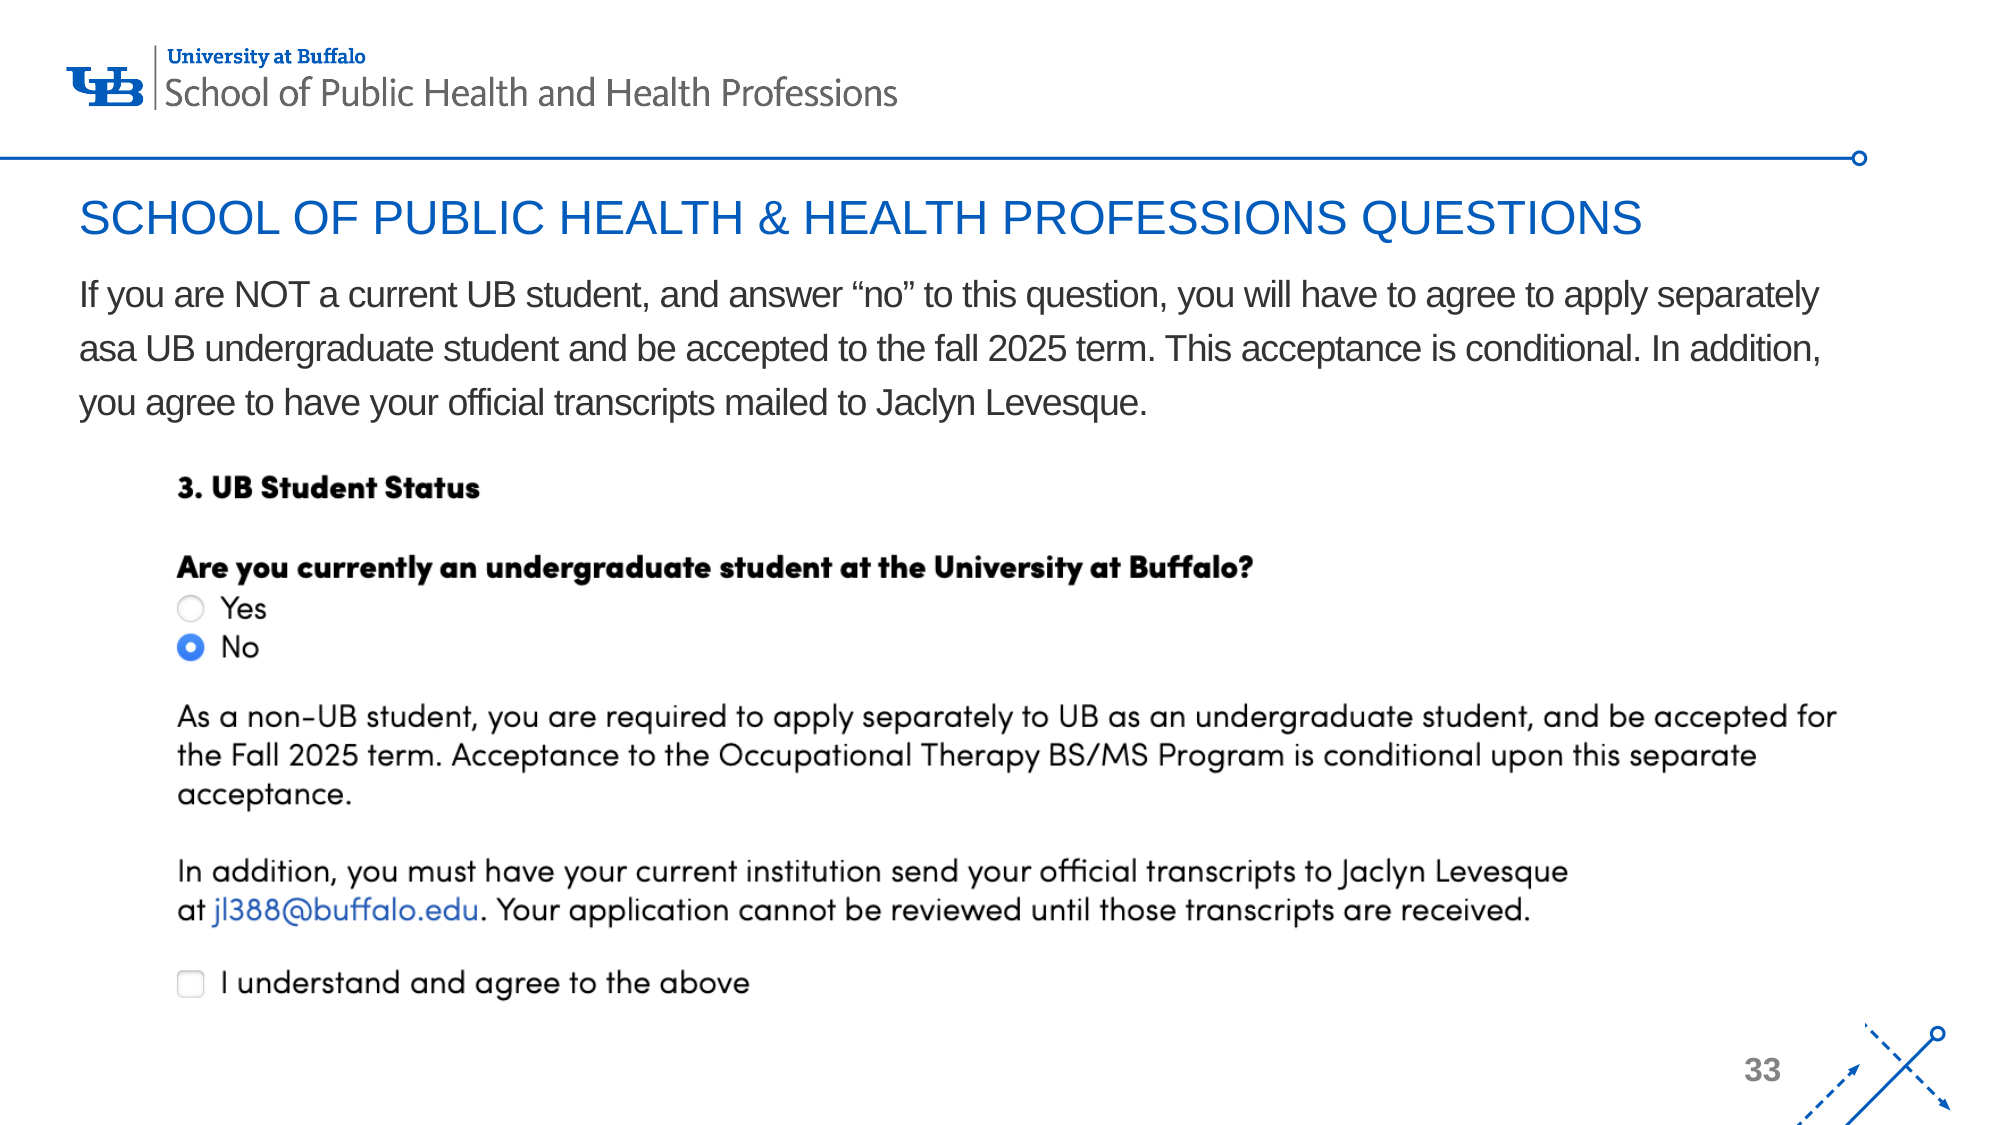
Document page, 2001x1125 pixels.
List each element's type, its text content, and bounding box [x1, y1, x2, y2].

title SCHOOL OF PUBLIC HEALTH & HEALTH PROFESSIONS QUESTIONS [63, 179, 1845, 253]
list If you are NOT a current UB student, and answer “no” to this question, you will have to agree to apply separately asa UB undergraduate student and be accepted to the fall 2025 term. This acceptance is conditional. In addition, you agree to have your official transcripts mailed to Jaclyn Levesque. [63, 252, 1865, 464]
picture [0, 0, 2000, 1125]
